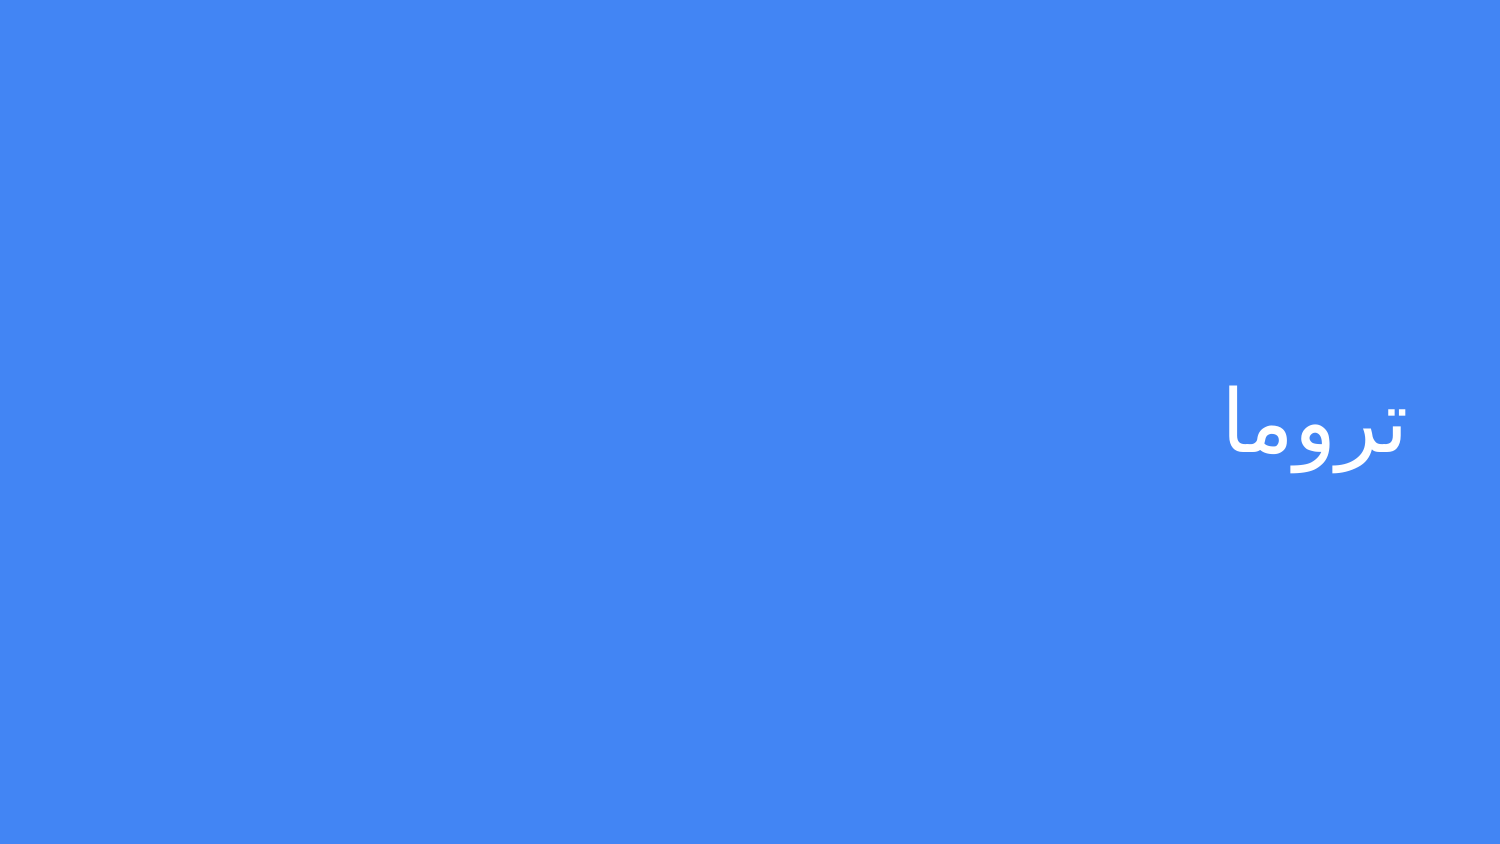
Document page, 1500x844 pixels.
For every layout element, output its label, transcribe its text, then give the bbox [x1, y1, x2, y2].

title تروما [75, 338, 1425, 505]
